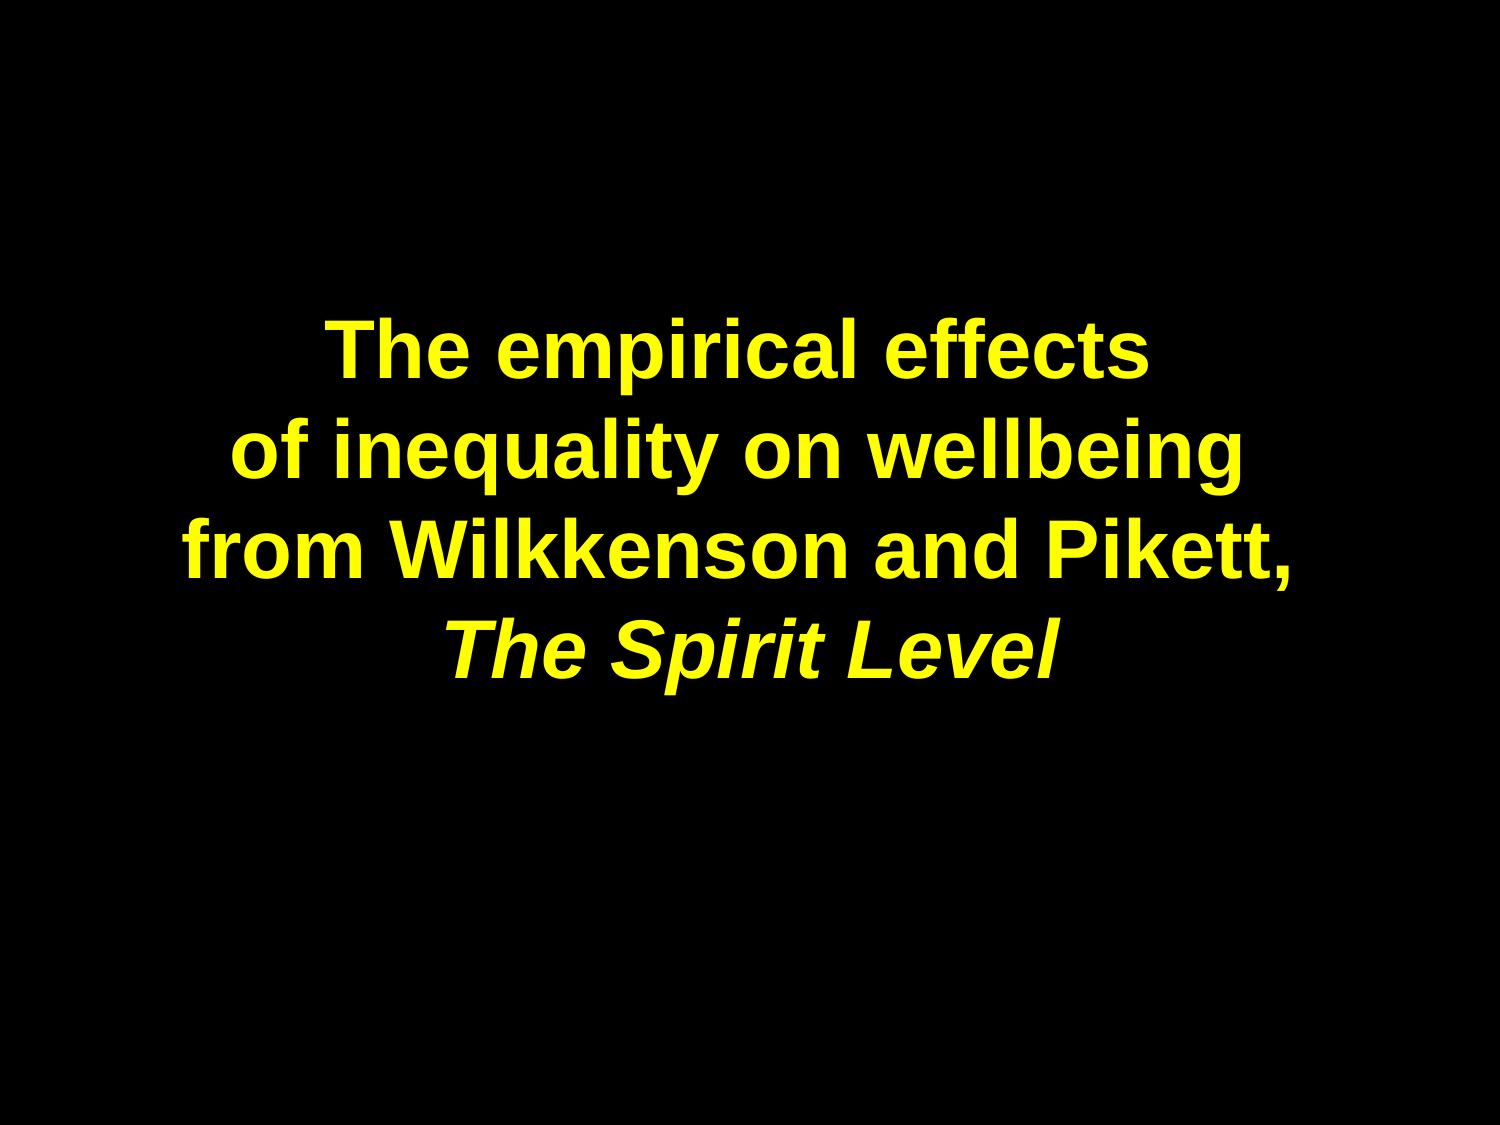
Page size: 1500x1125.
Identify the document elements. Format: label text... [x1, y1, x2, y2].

text_box The empirical effects of inequality on wellbeing from Wilkkenson and Pikett, The Spirit Level [0, 287, 1500, 703]
